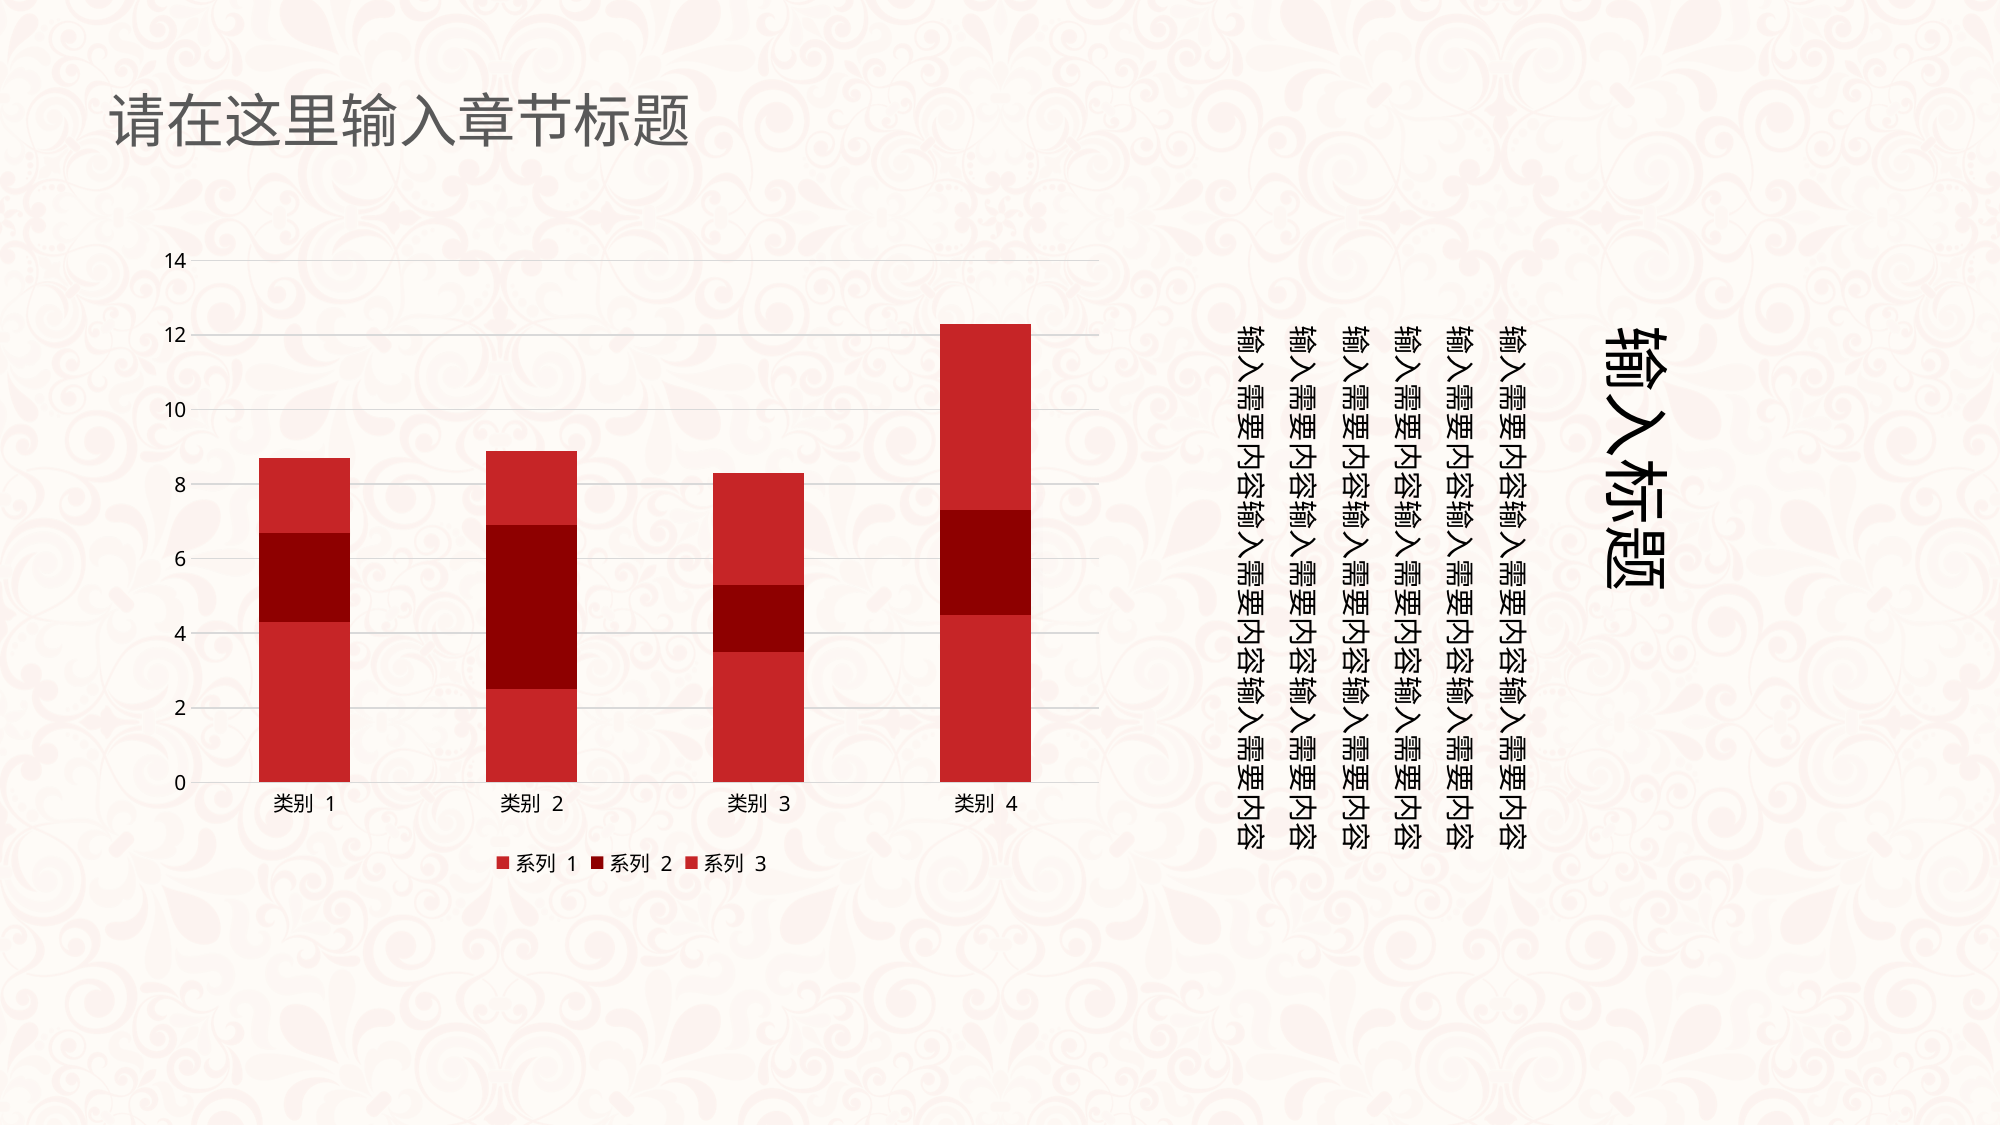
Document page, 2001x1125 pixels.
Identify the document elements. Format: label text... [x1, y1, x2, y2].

text_box 请在这里输入章节标题 [93, 77, 716, 162]
text_box 输入需要内容输入需要内容输入需要内容 输入需要内容输入需要内容输入需要内容 输入需要内容输入需要内容输入需要内容 输入需要内容输入需要内容输入需要内容 输入需要内容输入需要内容输入需要内容 输入需要内容输入需要内容输入需要内容 [1155, 310, 1557, 884]
chart [143, 233, 1119, 884]
text_box 输入标题 [1574, 310, 1686, 669]
